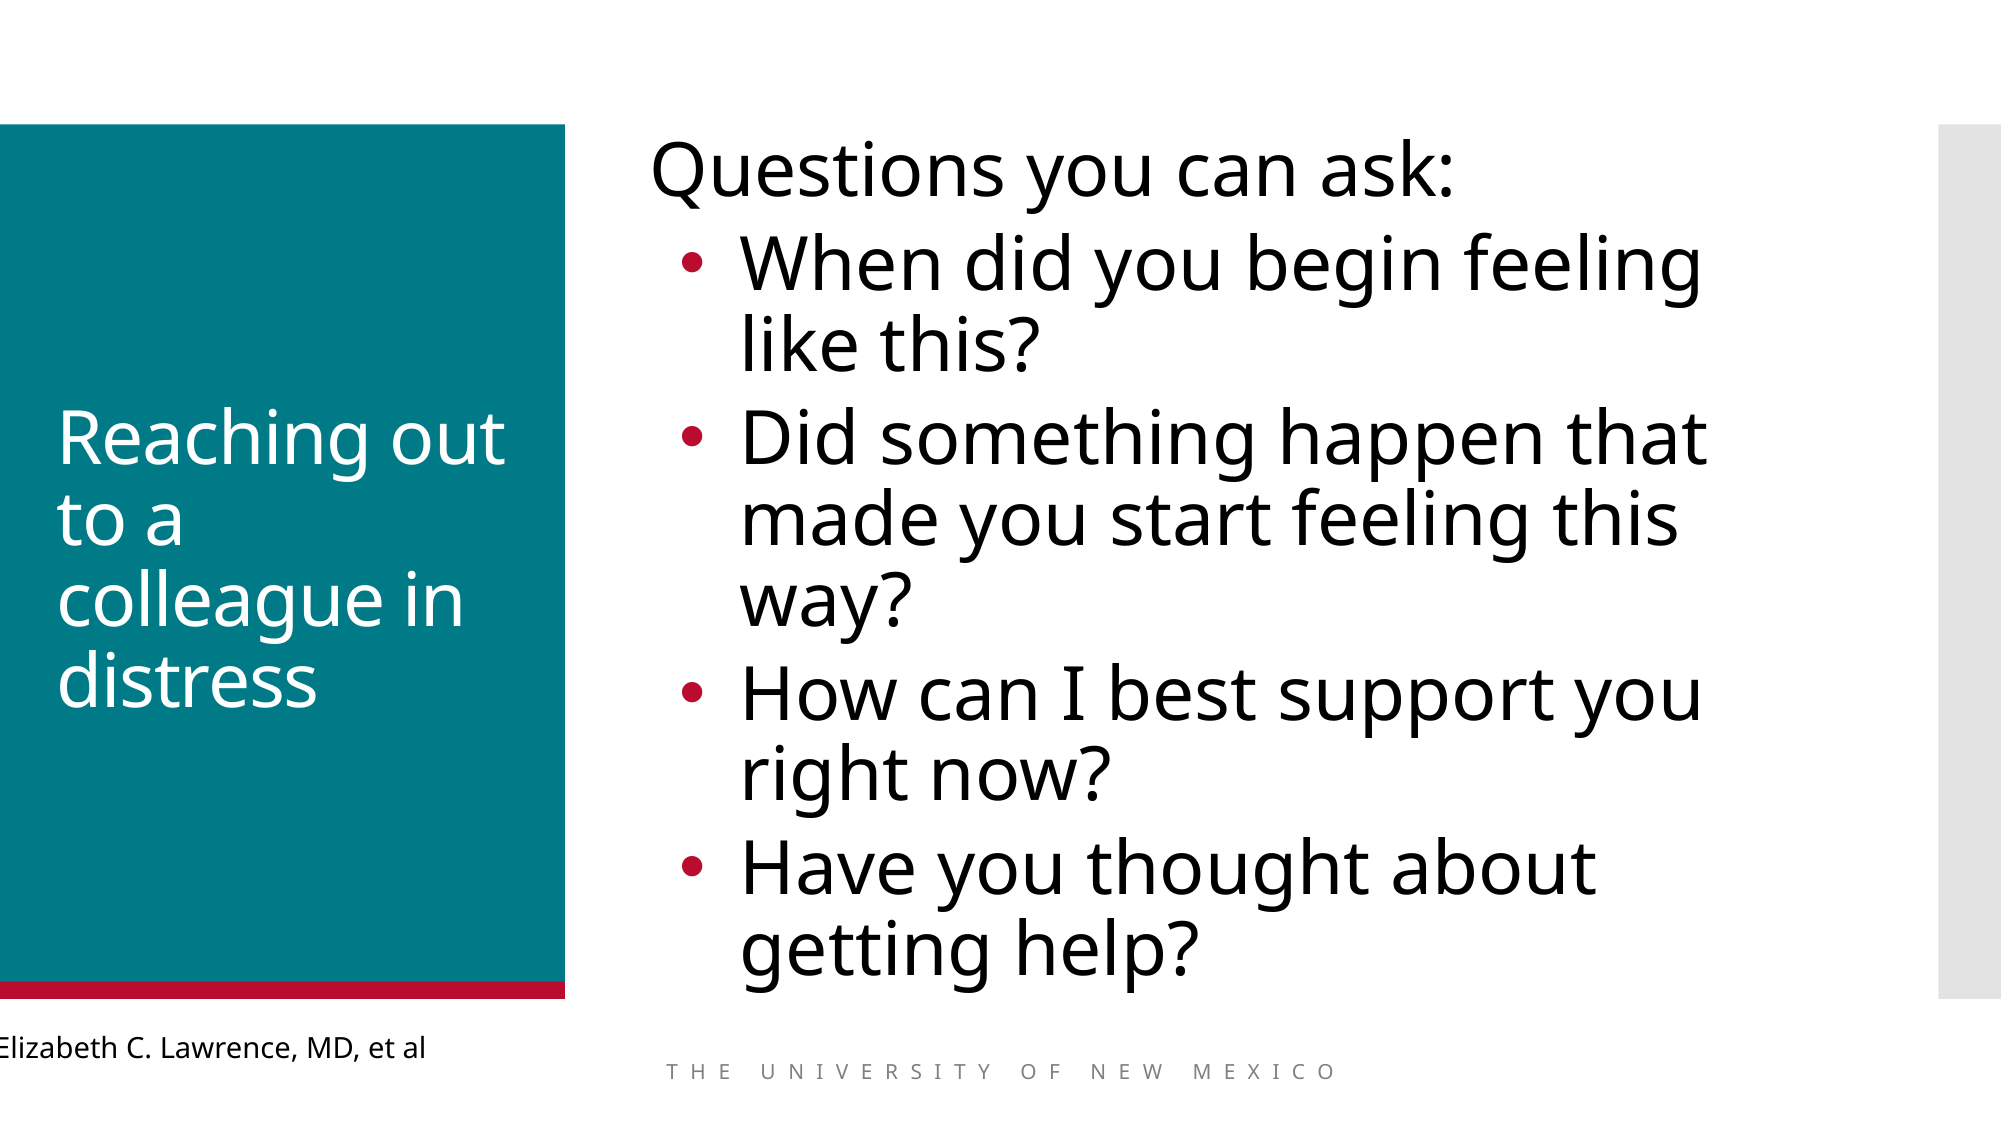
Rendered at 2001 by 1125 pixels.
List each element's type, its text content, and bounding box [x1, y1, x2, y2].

text_box Elizabeth C. Lawrence, MD, et al [0, 1022, 442, 1072]
title Reaching out to a colleague in distress [41, 184, 525, 940]
footer THE UNIVERSITY OF NEW MEXICO [515, 1042, 1485, 1103]
list Questions you can ask: When did you begin feeling like this? Did something happen that made you start feeling this way? How can I best support you right now? Have you thought about getting help? [634, 141, 1835, 982]
